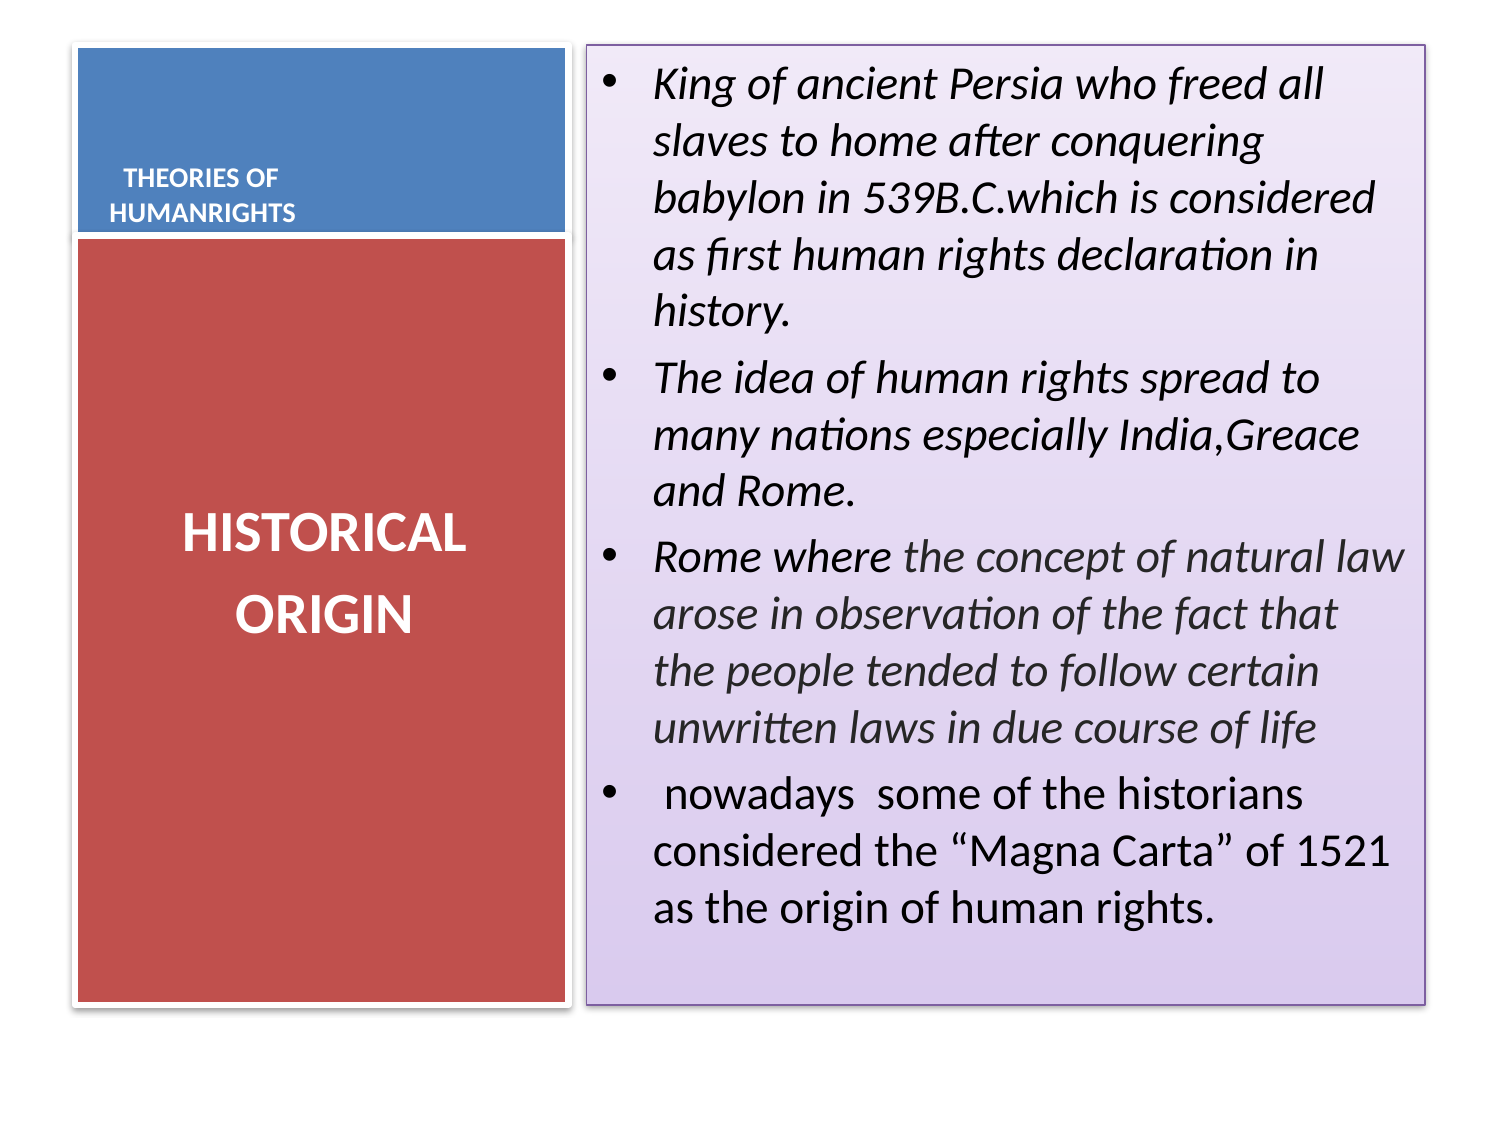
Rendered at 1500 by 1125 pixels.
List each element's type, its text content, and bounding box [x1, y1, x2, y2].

title THEORIES OF HUMANRIGHTS [72, 42, 572, 232]
list HISTORICAL ORIGIN [72, 232, 572, 1008]
list King of ancient Persia who freed all slaves to home after conquering babylon in 539B.C.which is considered as first human rights declaration in history. The idea of human rights spread to many nations especially India,Greace and Rome. Rome where the concept of natural law arose in observation of the fact that the people tended to follow certain unwritten laws in due course of life nowadays some of the historians considered the “Magna Carta” of 1521 as the origin of human rights. [586, 44, 1426, 1006]
